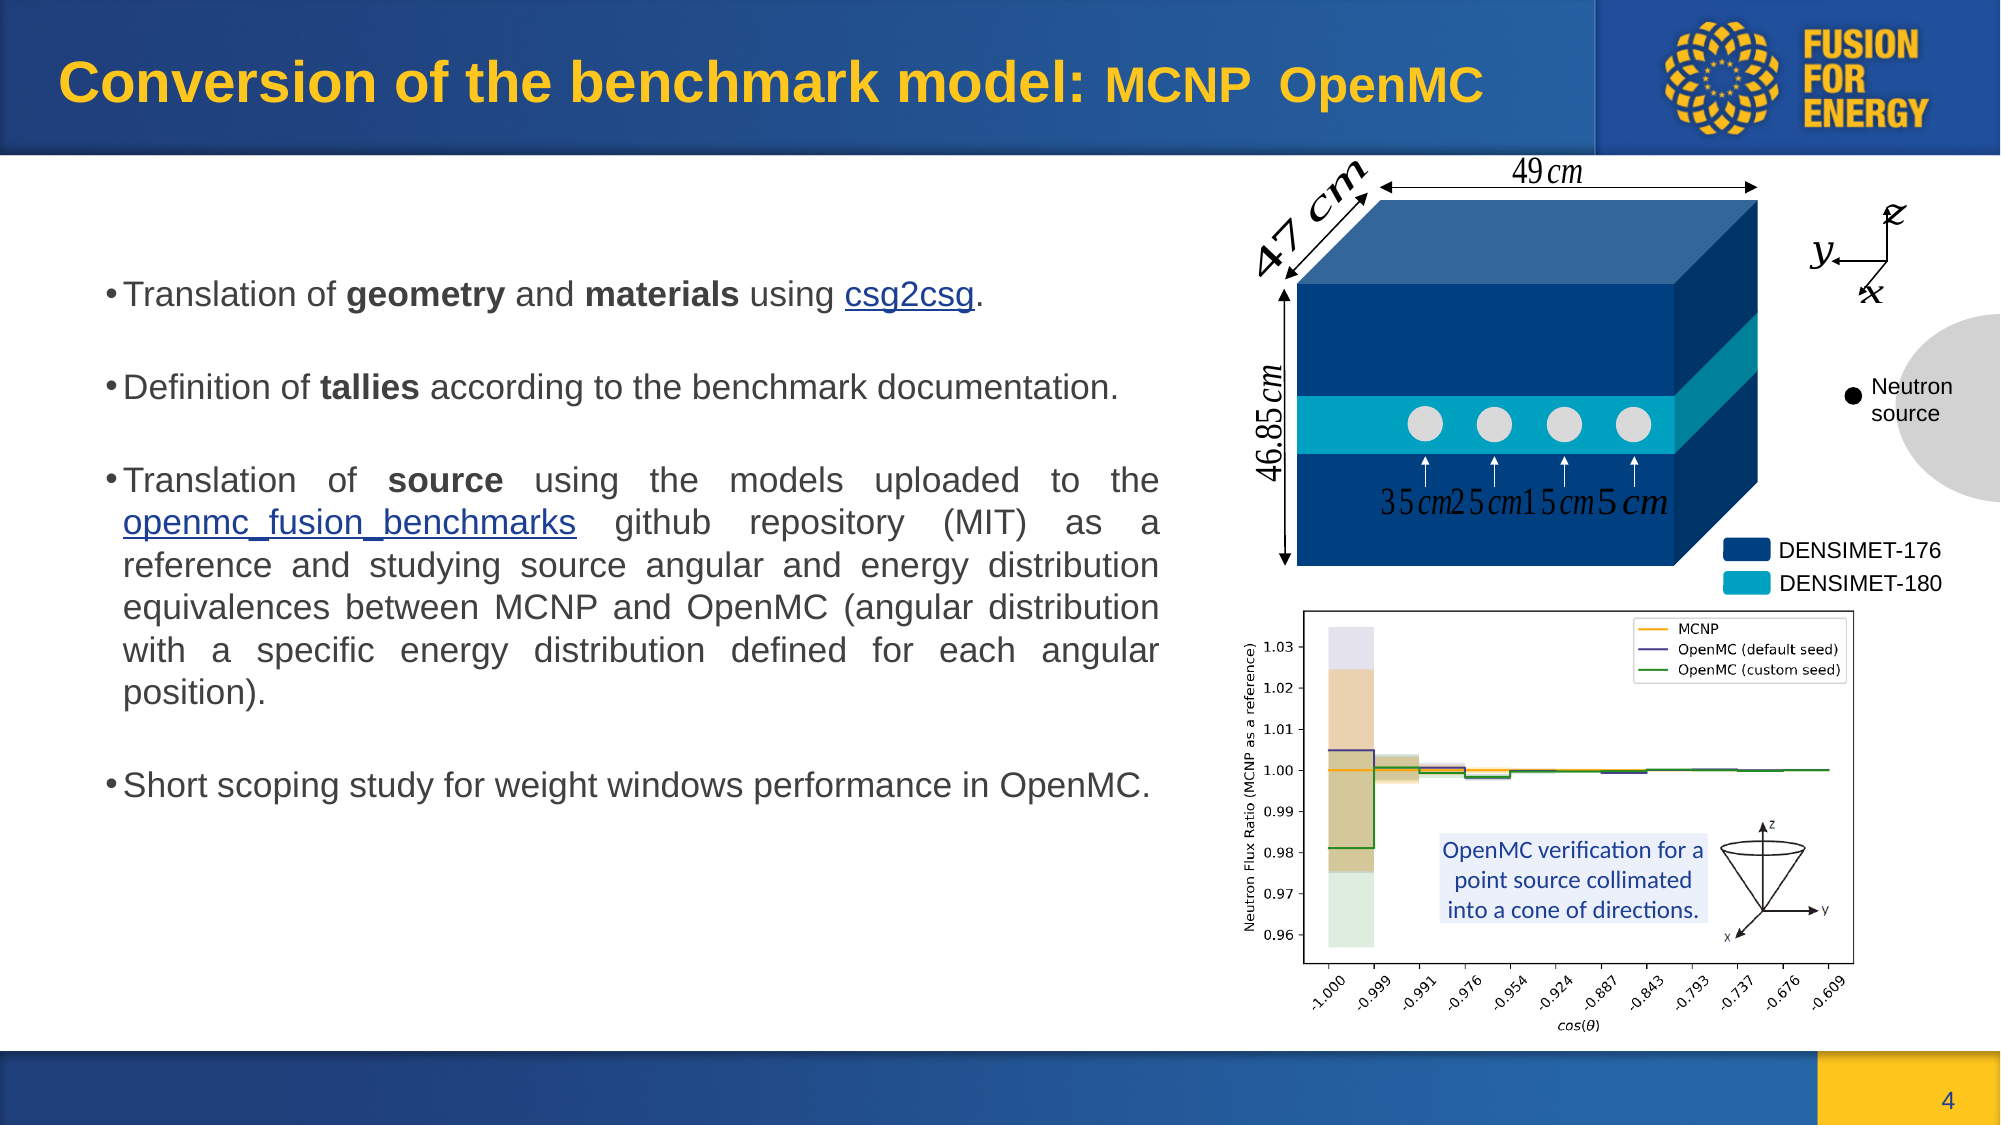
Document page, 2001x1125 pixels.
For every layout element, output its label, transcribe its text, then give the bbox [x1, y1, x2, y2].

slide_number 4 [1819, 1069, 1971, 1125]
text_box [1247, 137, 2000, 605]
text_box Translation of geometry and materials using csg2csg. Definition of tallies according to the benchmark documentation. Translation of source using the models uploaded to the openmc_fusion_benchmarks github repository (MIT) as a reference and studying source angular and energy distribution equivalences between MCNP and OpenMC (angular distribution with a specific energy distribution defined for each angular position). Short scoping study for weight windows performance in OpenMC. [90, 264, 1176, 879]
picture [0, 0, 2001, 1125]
